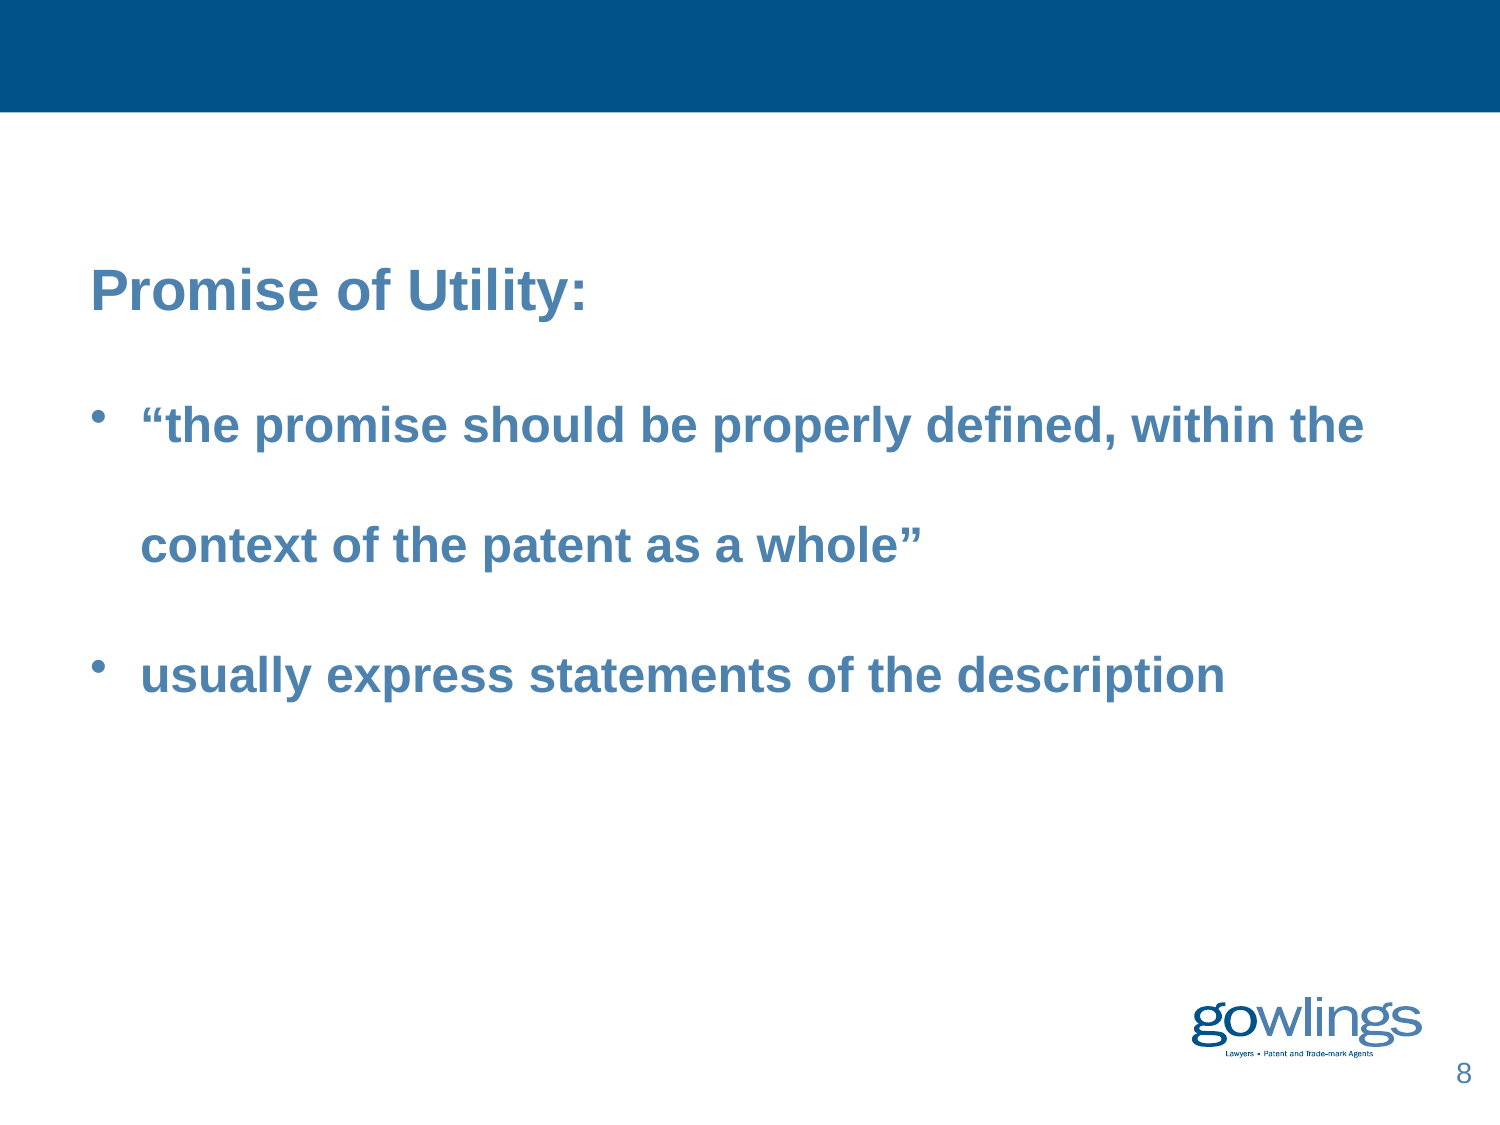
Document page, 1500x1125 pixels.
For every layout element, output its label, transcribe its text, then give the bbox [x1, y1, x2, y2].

list Promise of Utility: “the promise should be properly defined, within the context of the patent as a whole” usually express statements of the description [74, 174, 1426, 918]
slide_number 8 [1137, 1046, 1488, 1125]
